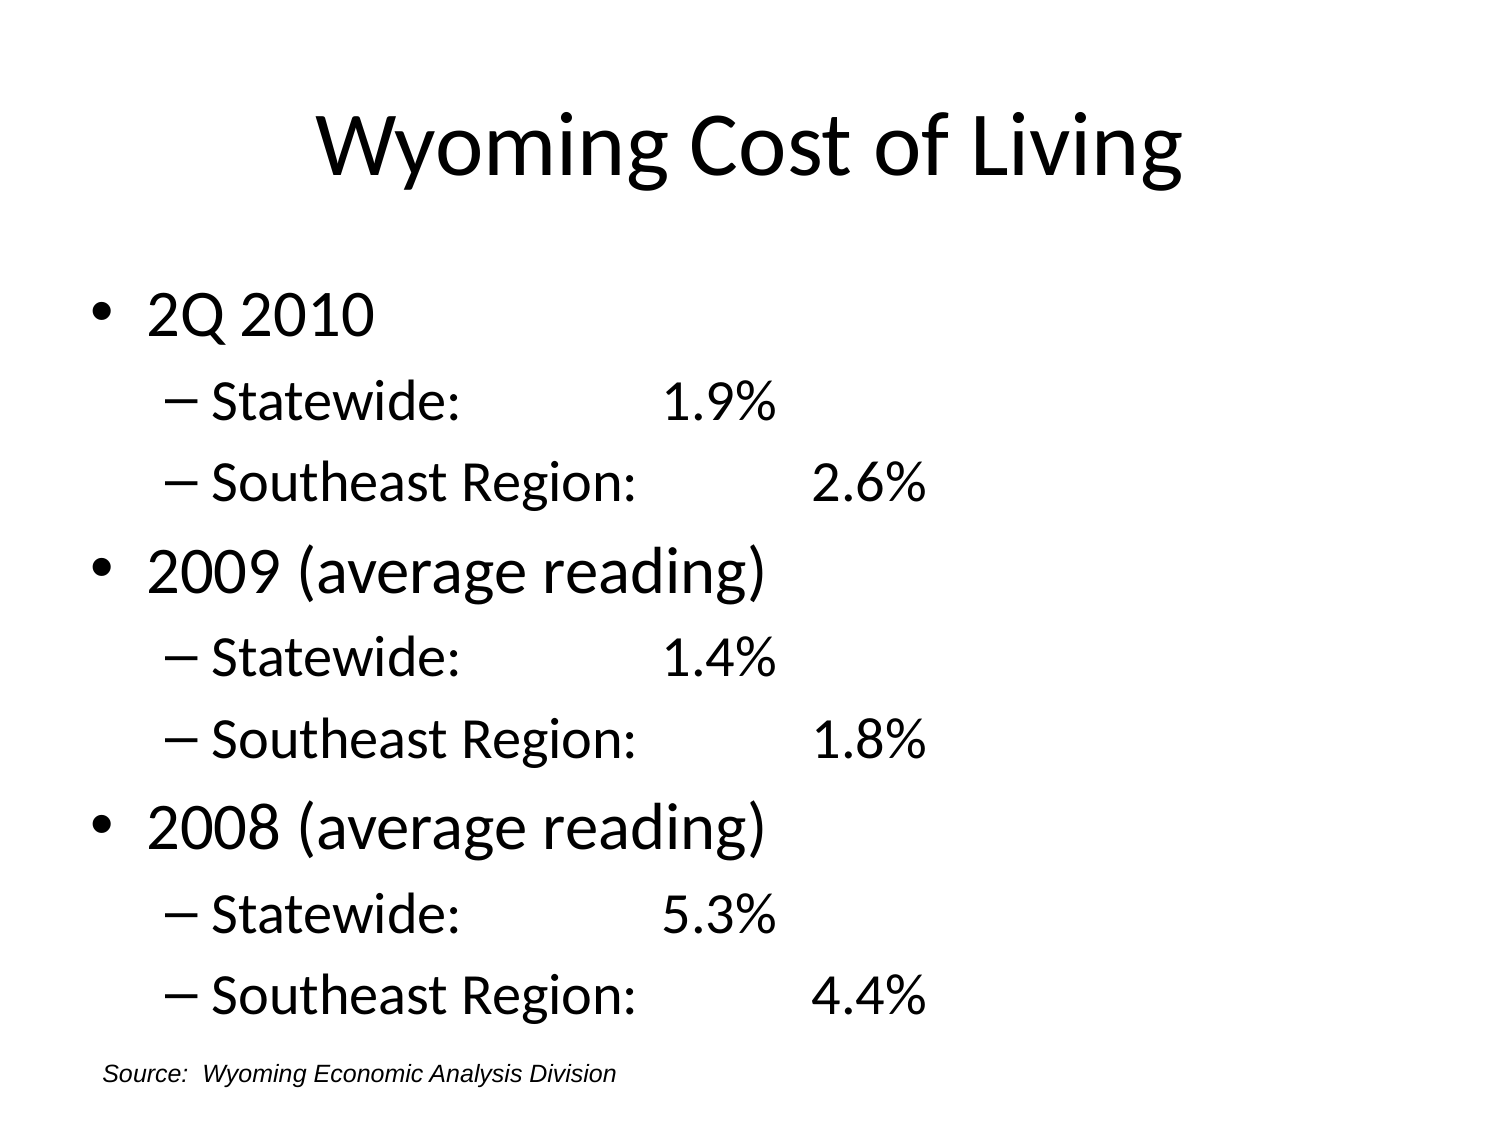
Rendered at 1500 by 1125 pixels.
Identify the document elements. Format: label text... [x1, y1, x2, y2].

text_box Source: Wyoming Economic Analysis Division [87, 1050, 1363, 1095]
list 2Q 2010 Statewide: 1.9% Southeast Region: 2.6% 2009 (average reading) Statewide: 1.4% Southeast Region: 1.8% 2008 (average reading) Statewide: 5.3% Southeast Region: 4.4% [74, 262, 1426, 1076]
title Wyoming Cost of Living [74, 44, 1426, 233]
